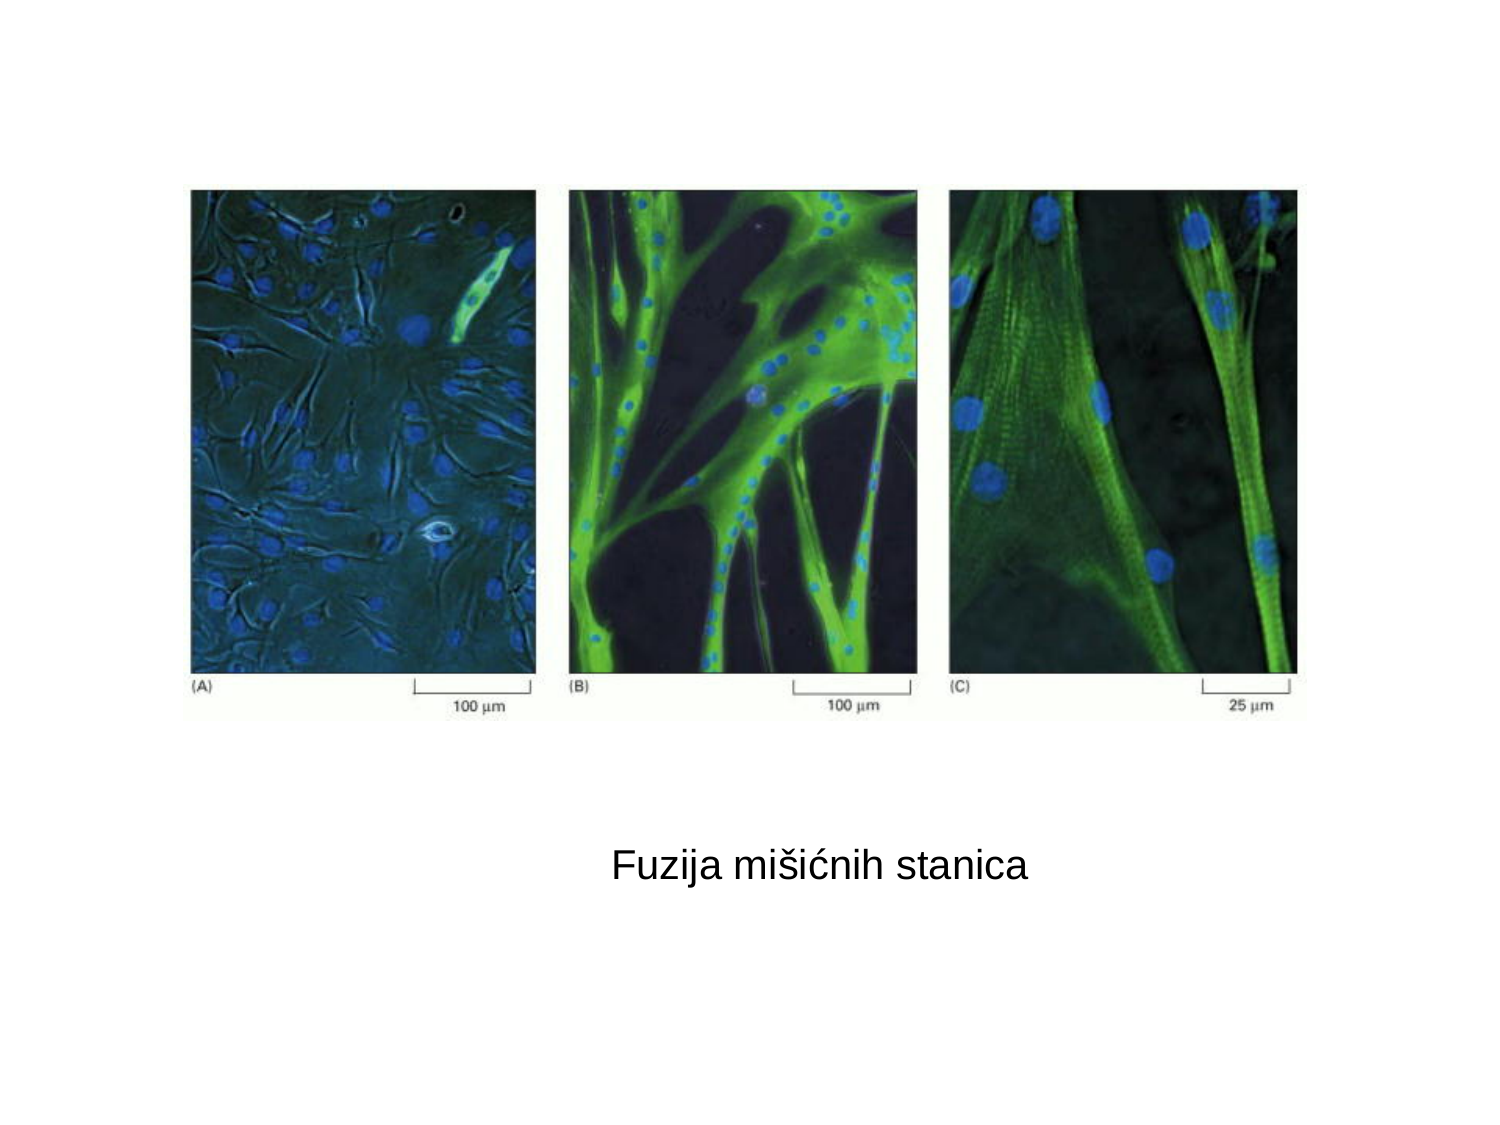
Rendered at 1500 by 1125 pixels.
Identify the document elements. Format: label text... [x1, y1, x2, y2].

text_box Fuzija mišićnih stanica [596, 830, 1044, 895]
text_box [182, 184, 1307, 721]
